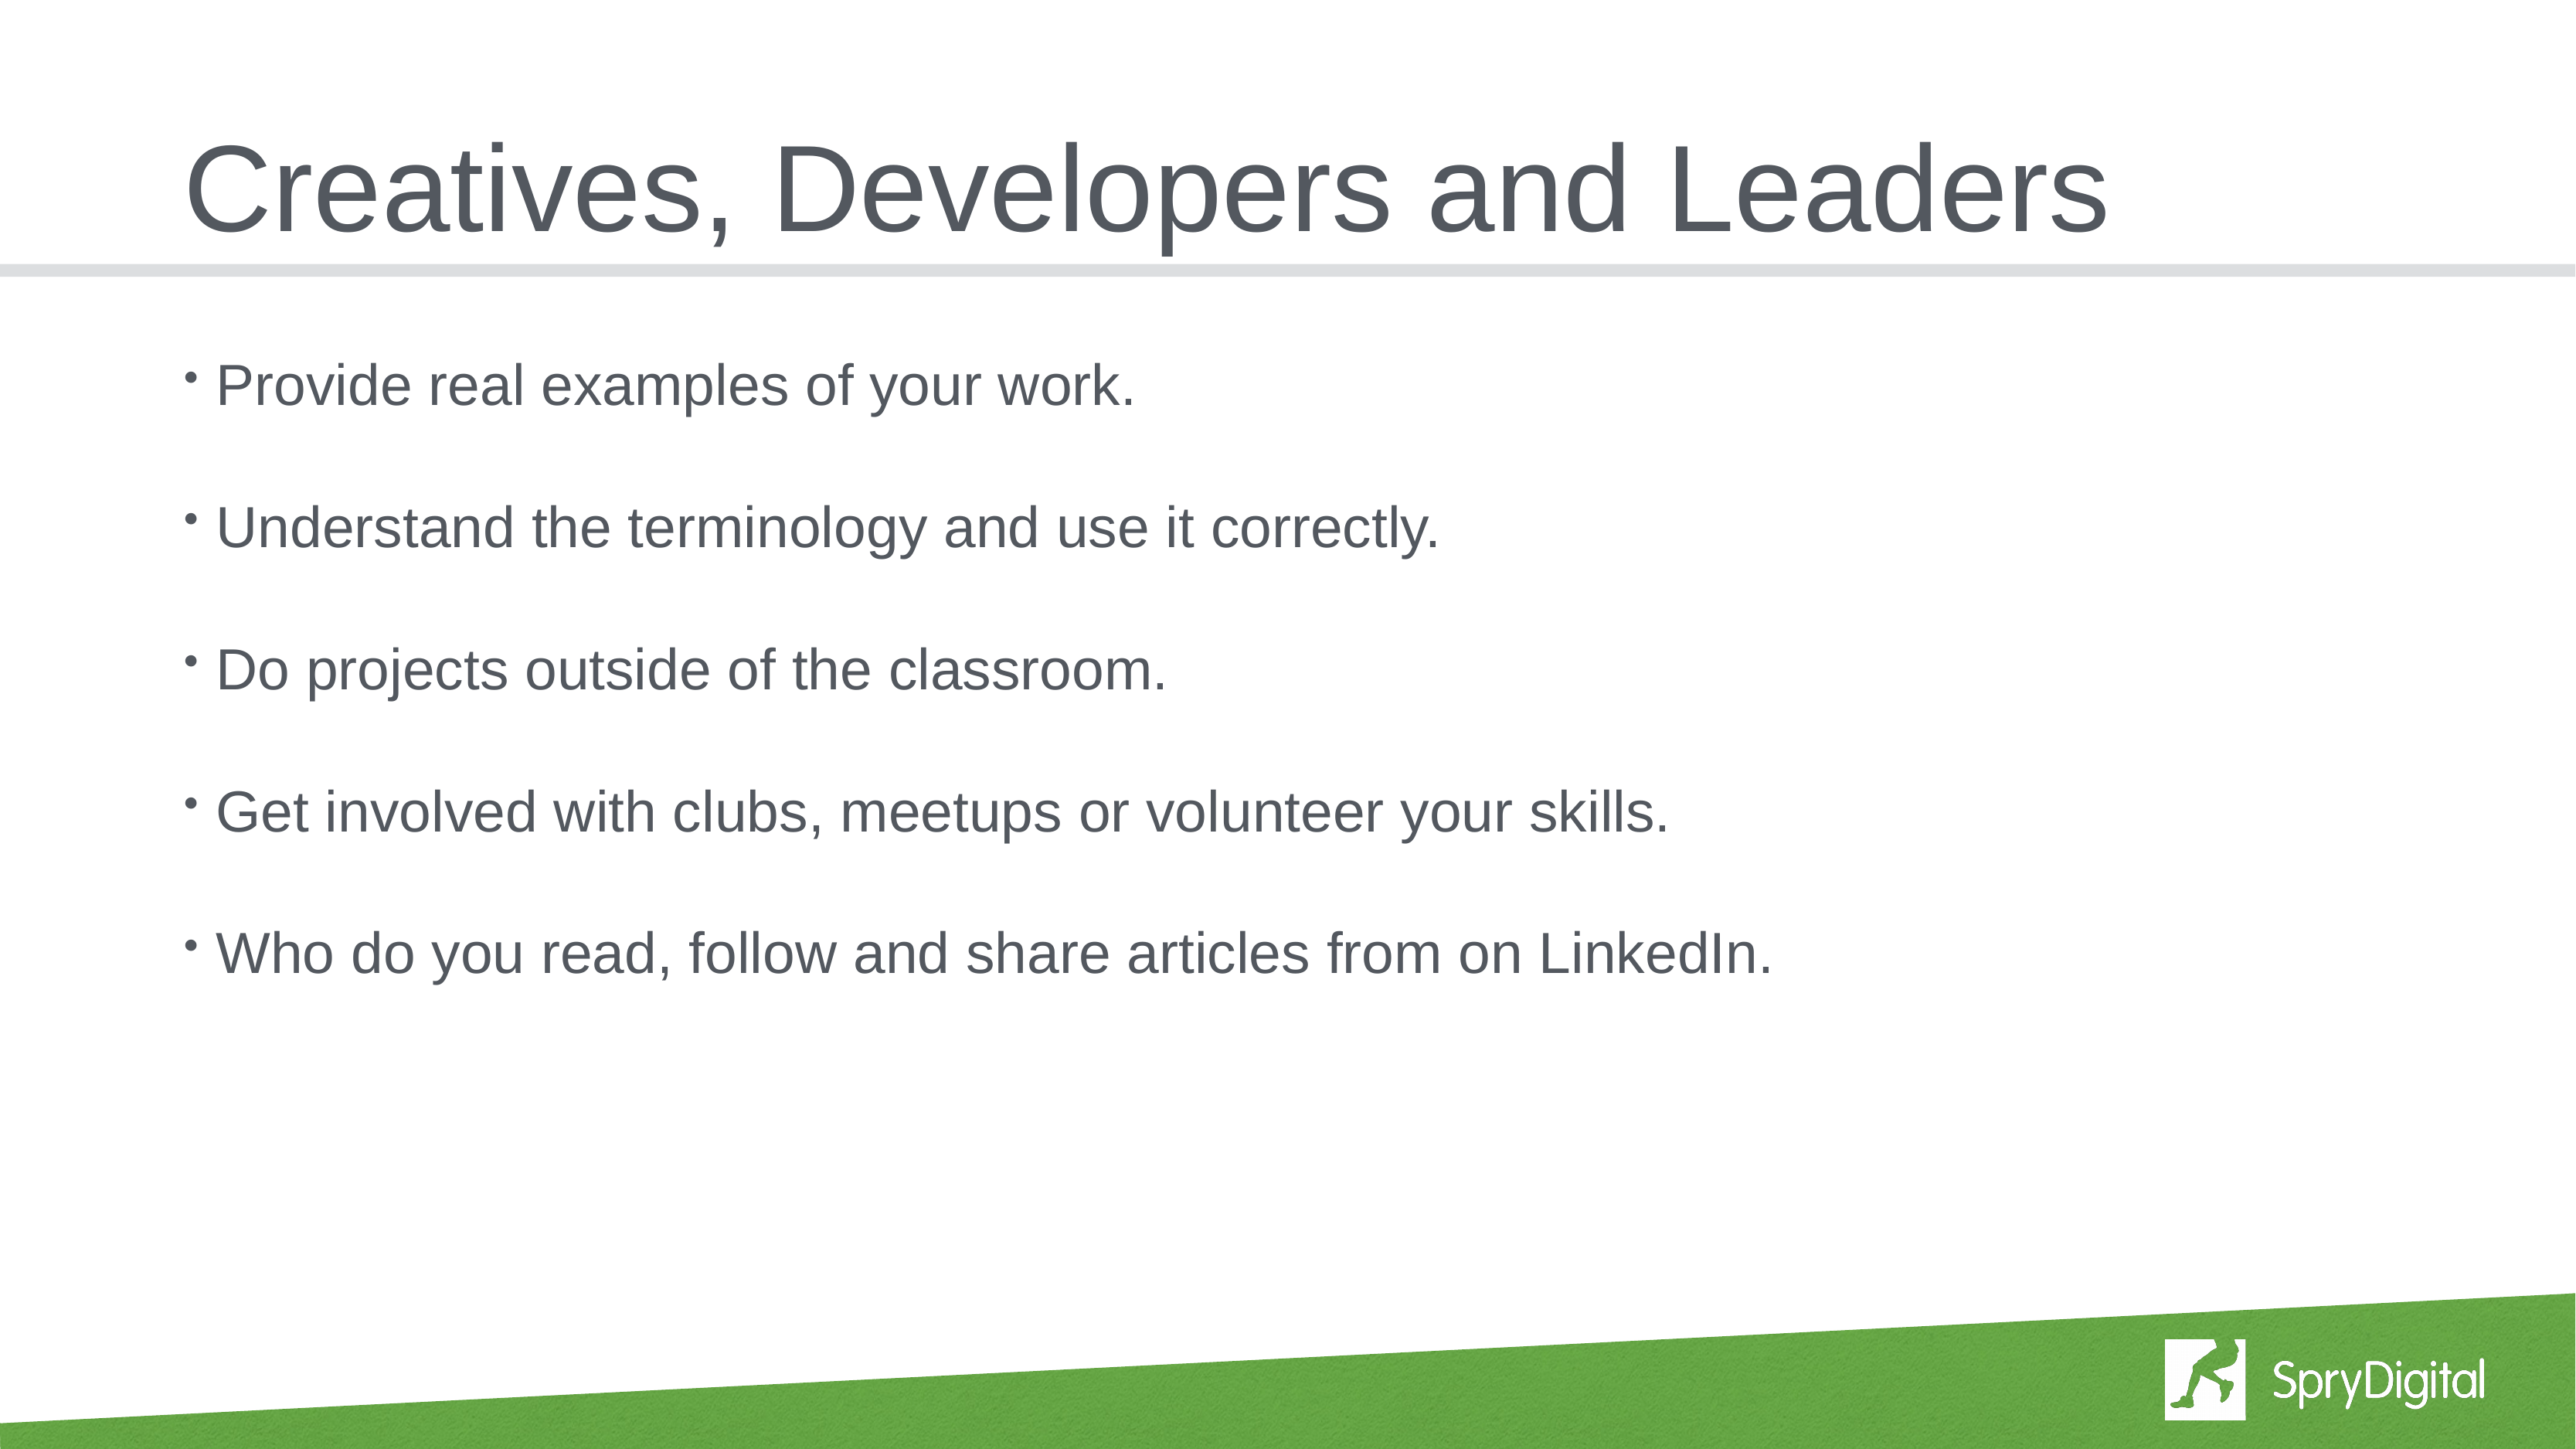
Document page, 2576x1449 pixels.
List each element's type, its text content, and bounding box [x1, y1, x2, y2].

list Provide real examples of your work. Understand the terminology and use it correctly. Do projects outside of the classroom. Get involved with clubs, meetups or volunteer your skills. Who do you read, follow and share articles from on LinkedIn. [178, 342, 1946, 1324]
picture [0, 1293, 2576, 1449]
title Creatives, Developers and Leaders [178, 100, 2398, 262]
